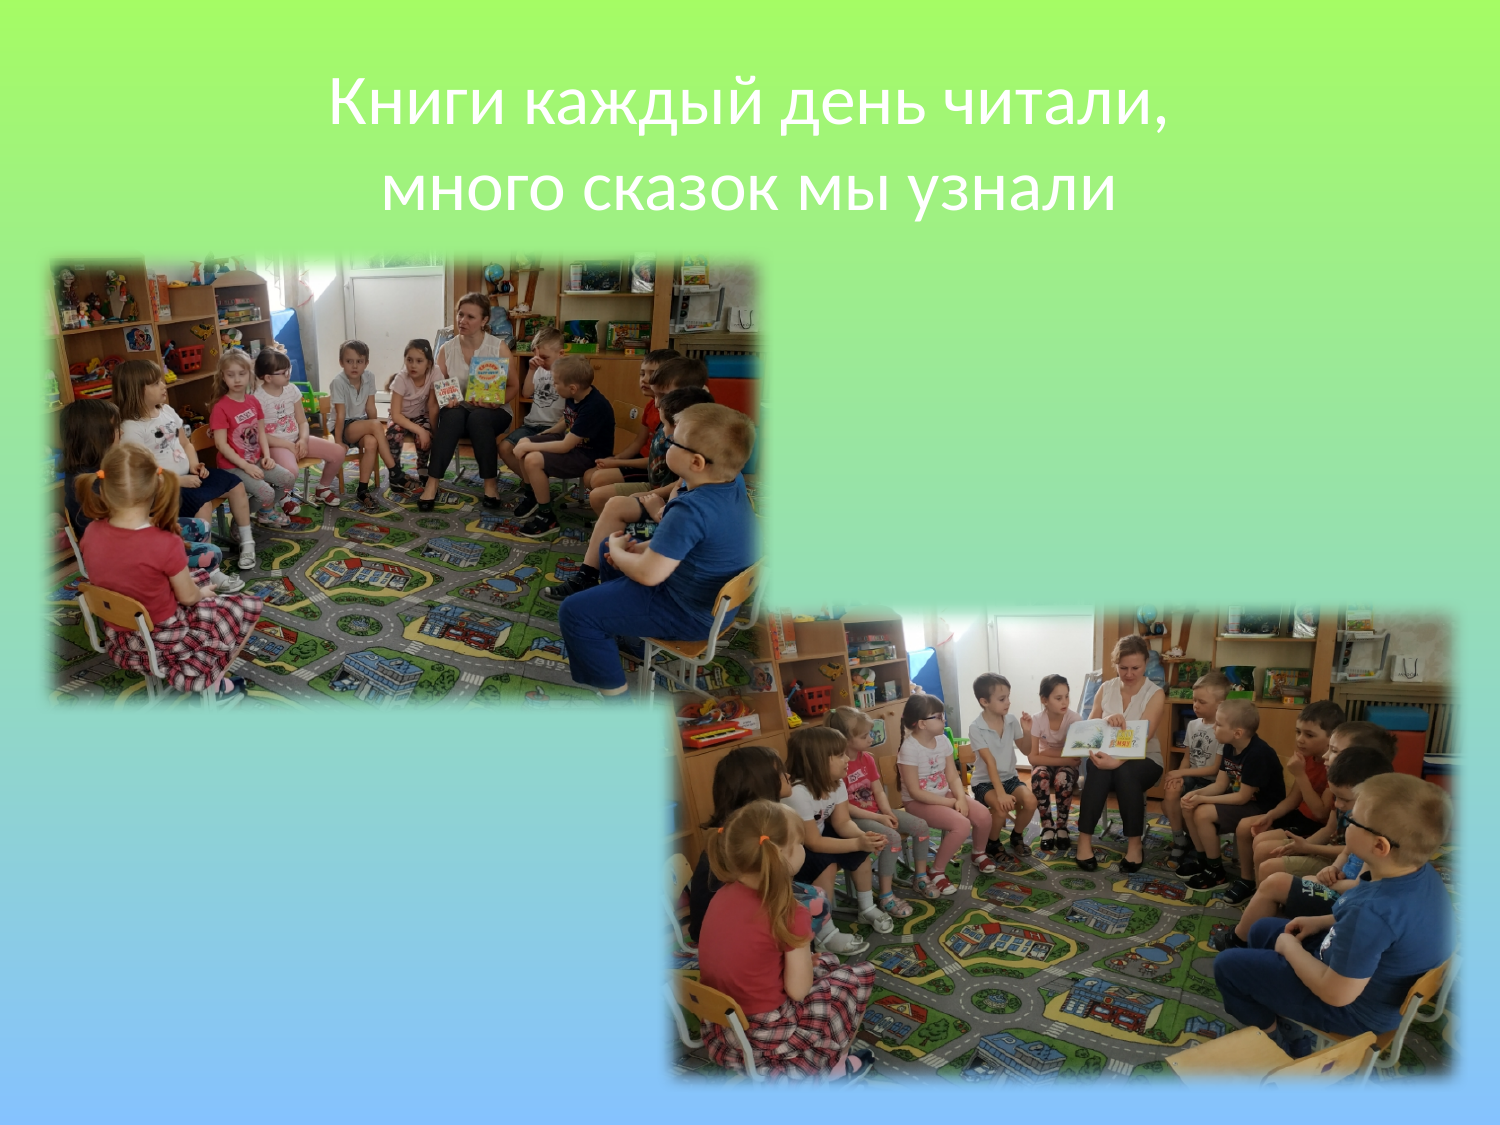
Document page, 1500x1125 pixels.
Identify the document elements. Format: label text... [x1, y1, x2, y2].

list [34, 245, 774, 716]
title Книги каждый день читали, много сказок мы узнали [75, 45, 1425, 233]
picture [655, 597, 1470, 1094]
